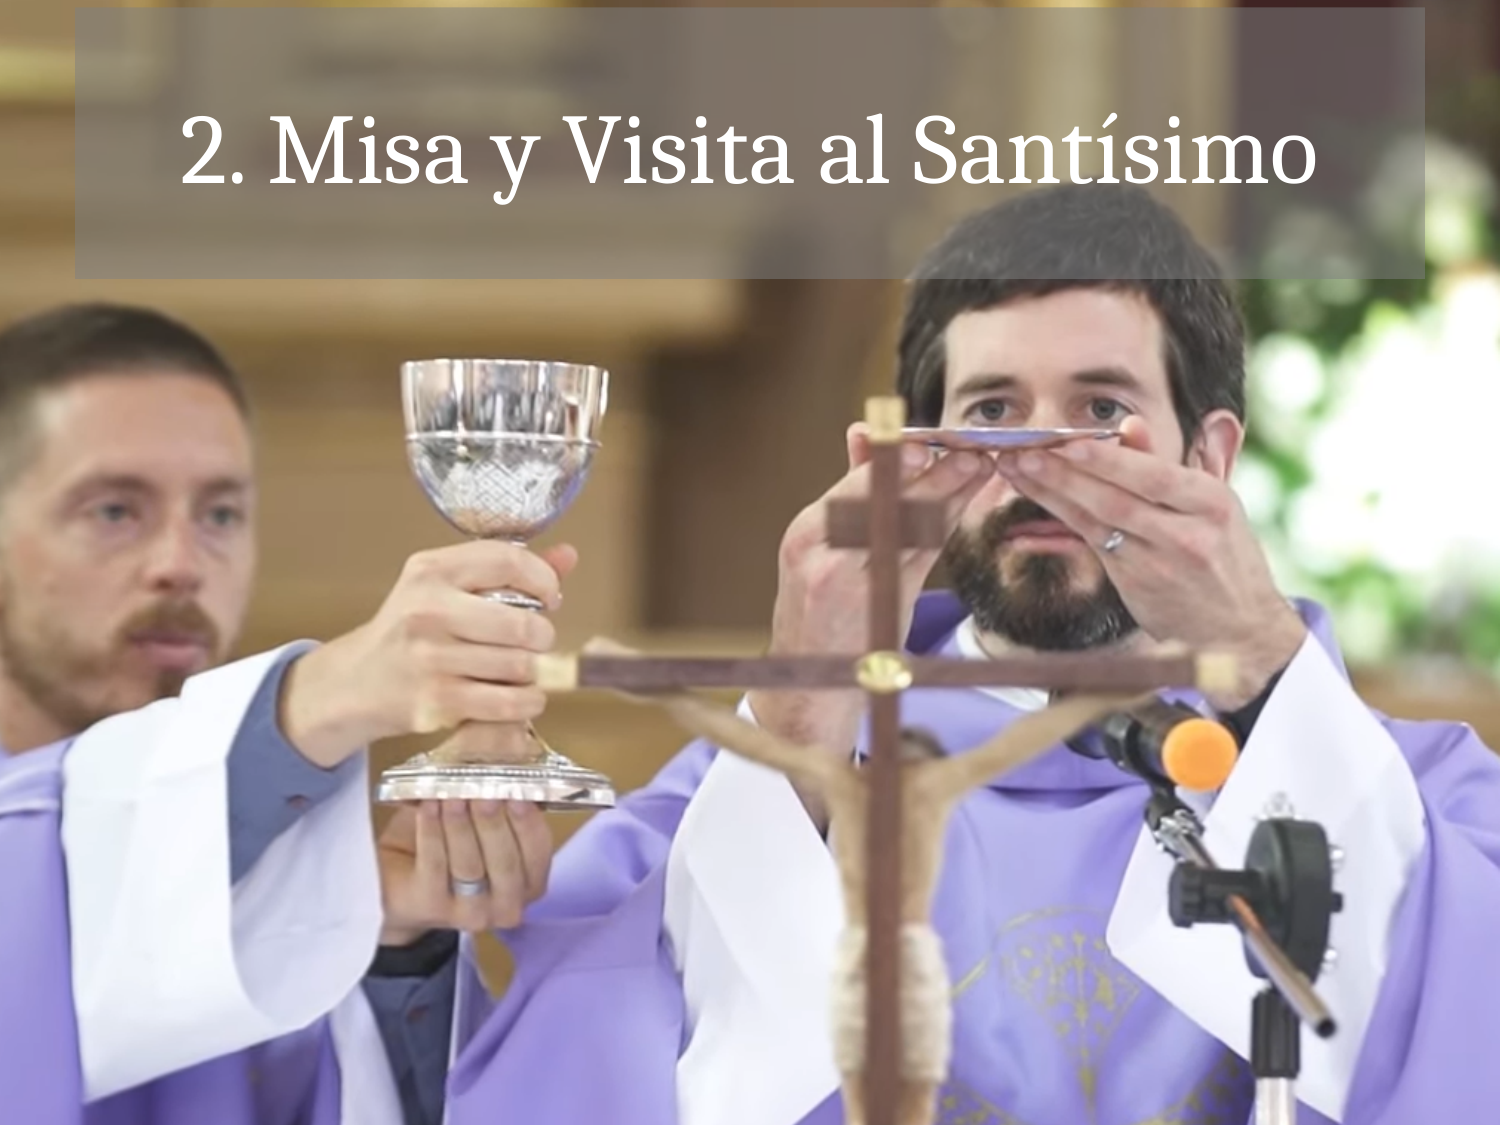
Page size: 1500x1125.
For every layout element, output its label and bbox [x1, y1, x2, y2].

list [0, 0, 1500, 1125]
